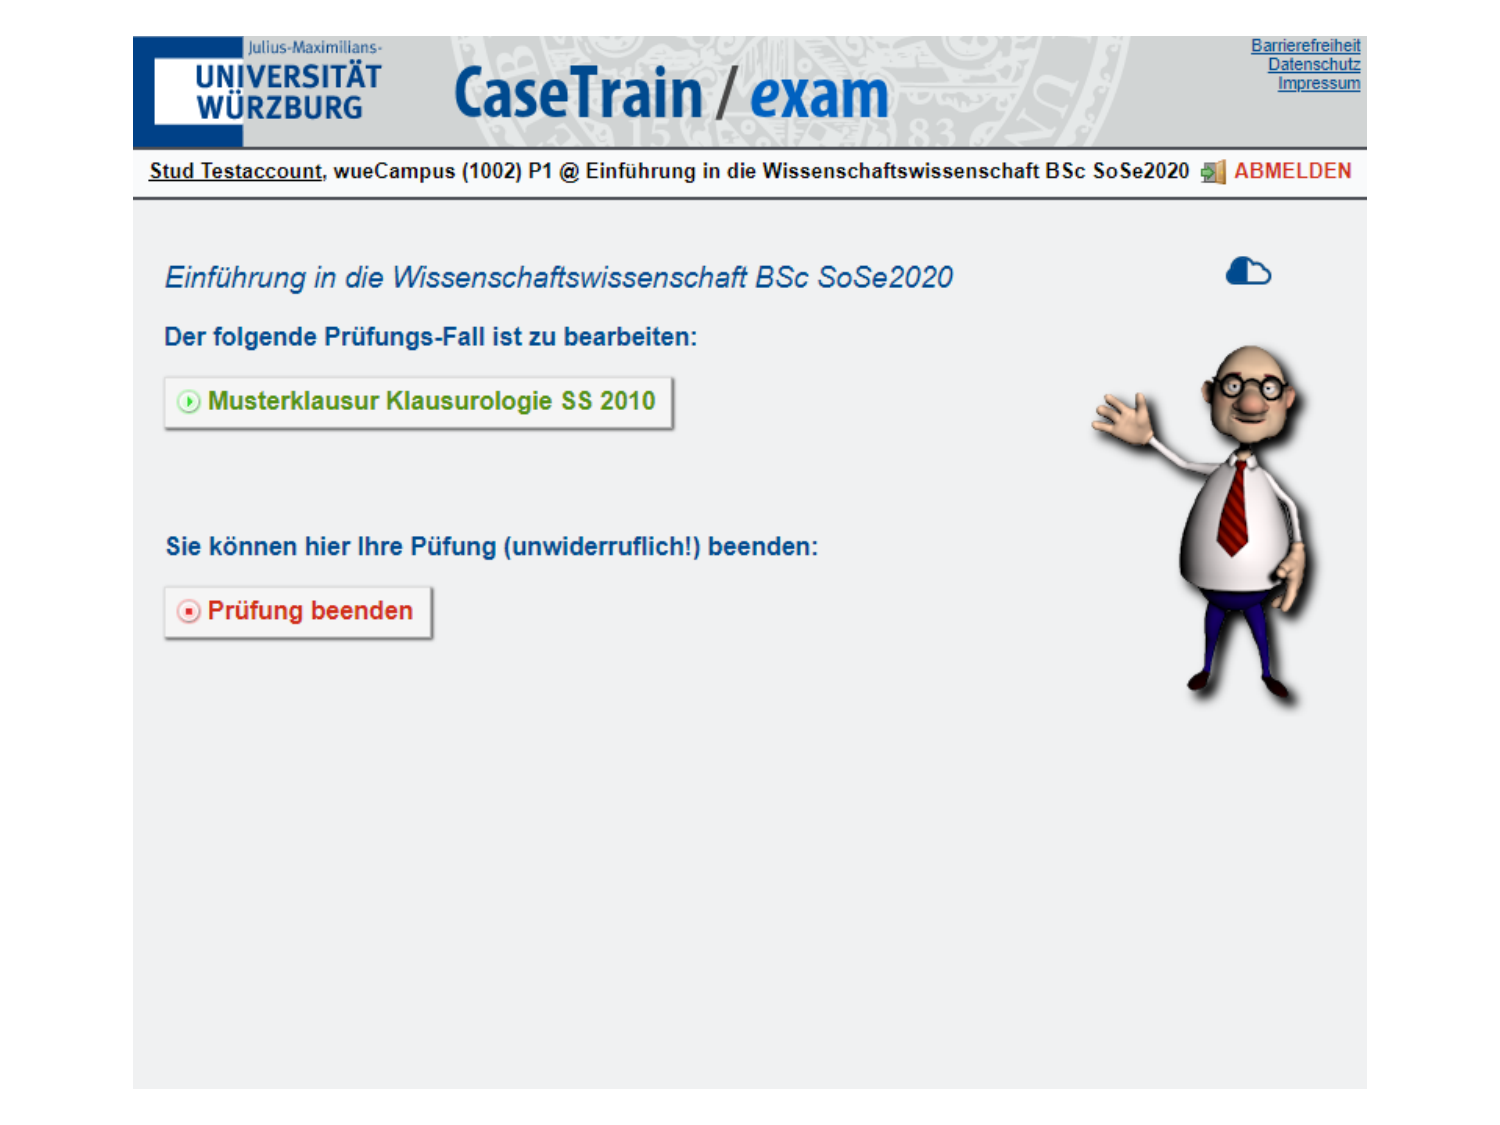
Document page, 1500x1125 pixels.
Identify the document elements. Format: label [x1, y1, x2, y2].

picture [133, 36, 1367, 1089]
